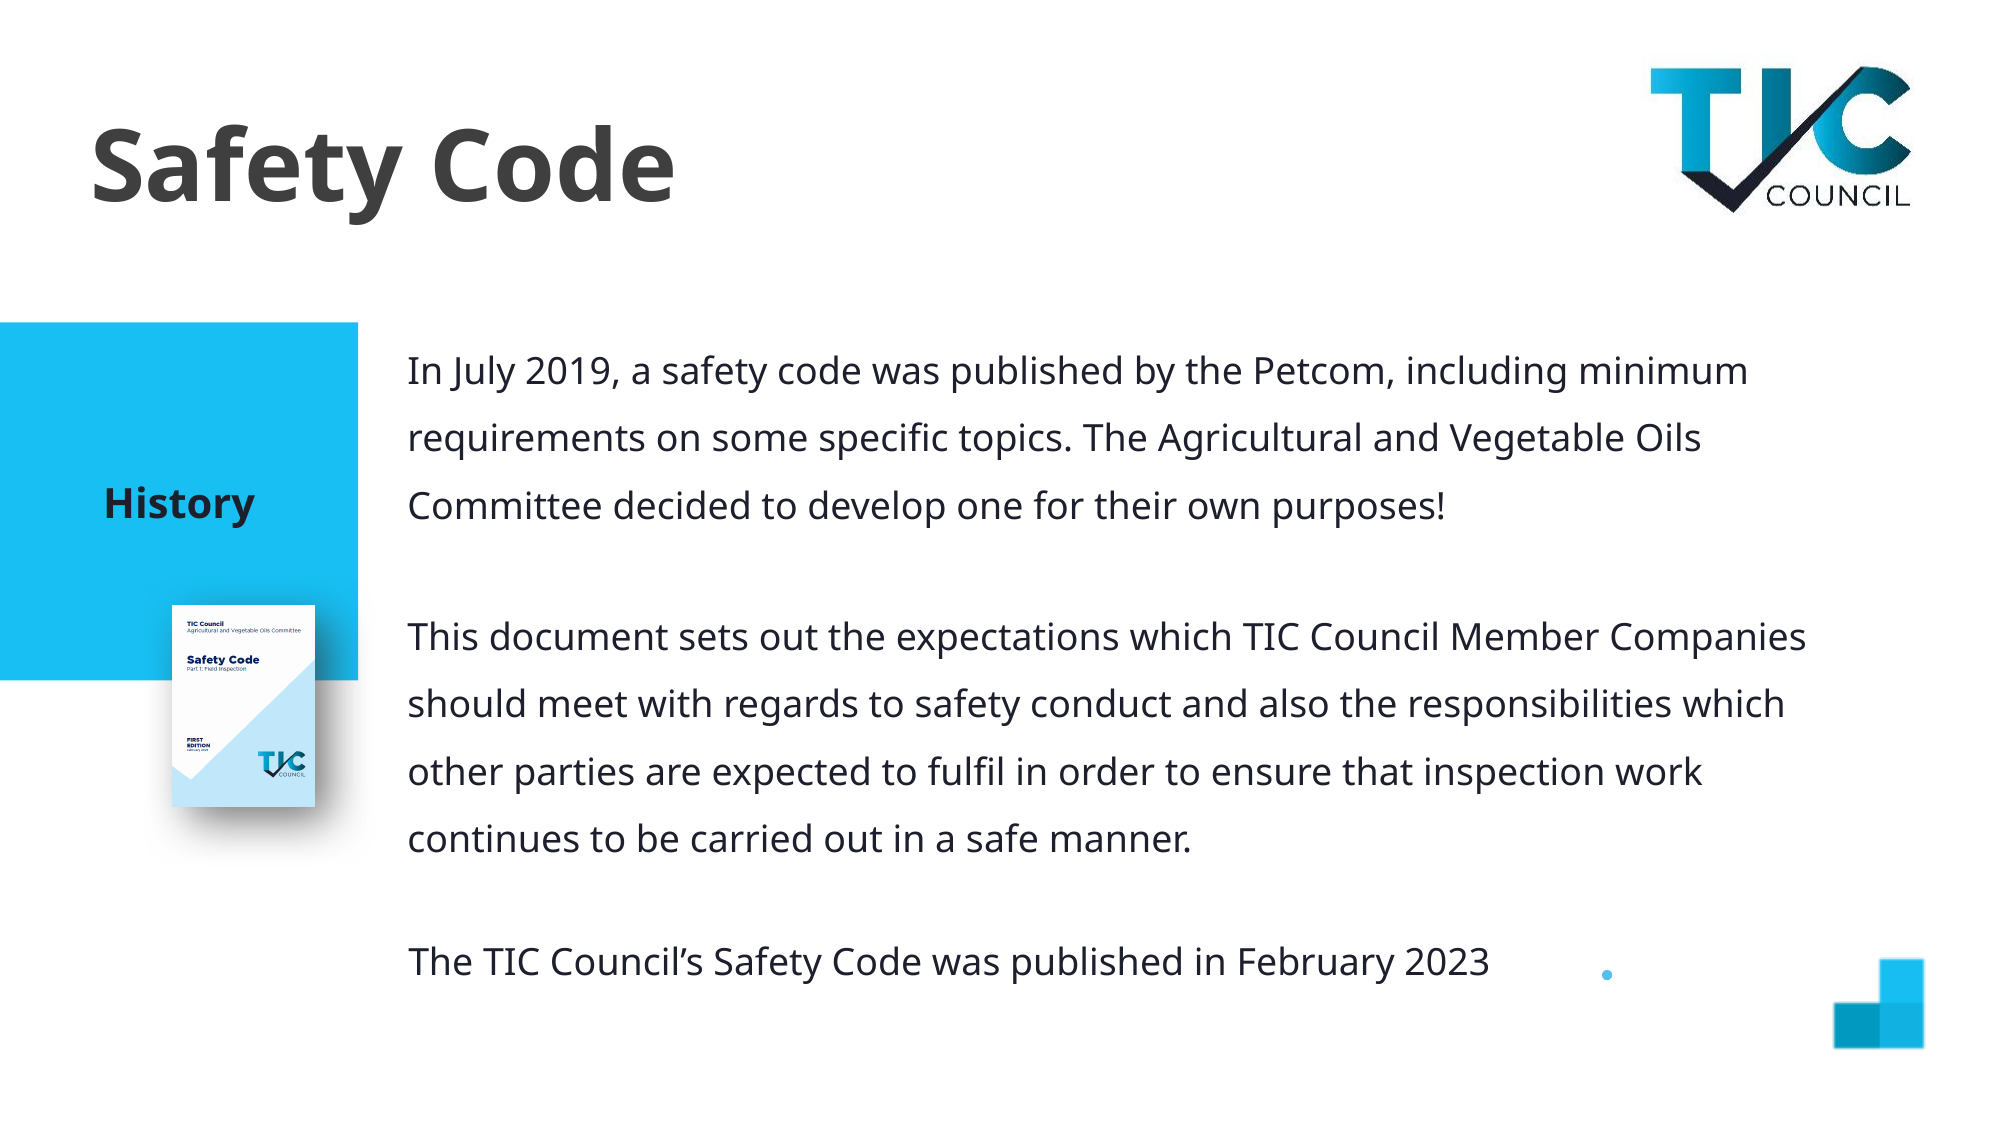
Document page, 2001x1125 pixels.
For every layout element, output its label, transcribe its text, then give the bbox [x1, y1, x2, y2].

list Safety Code [75, 101, 1206, 238]
text_box This document sets out the expectations which TIC Council Member Companies should meet with regards to safety conduct and also the responsibilities which other parties are expected to fulfil in order to ensure that inspection work continues to be carried out in a safe manner. [392, 582, 1901, 868]
picture [172, 605, 315, 807]
text_box History [0, 321, 359, 681]
text_box [1607, 968, 1614, 982]
picture [1642, 21, 1971, 238]
picture [1828, 949, 1932, 1058]
text_box The TIC Council’s Safety Code was published in February 2023 [393, 908, 1607, 991]
text_box In July 2019, a safety code was published by the Petcom, including minimum requirements on some specific topics. The Agricultural and Vegetable Oils Committee decided to develop one for their own purposes! [392, 316, 1901, 535]
